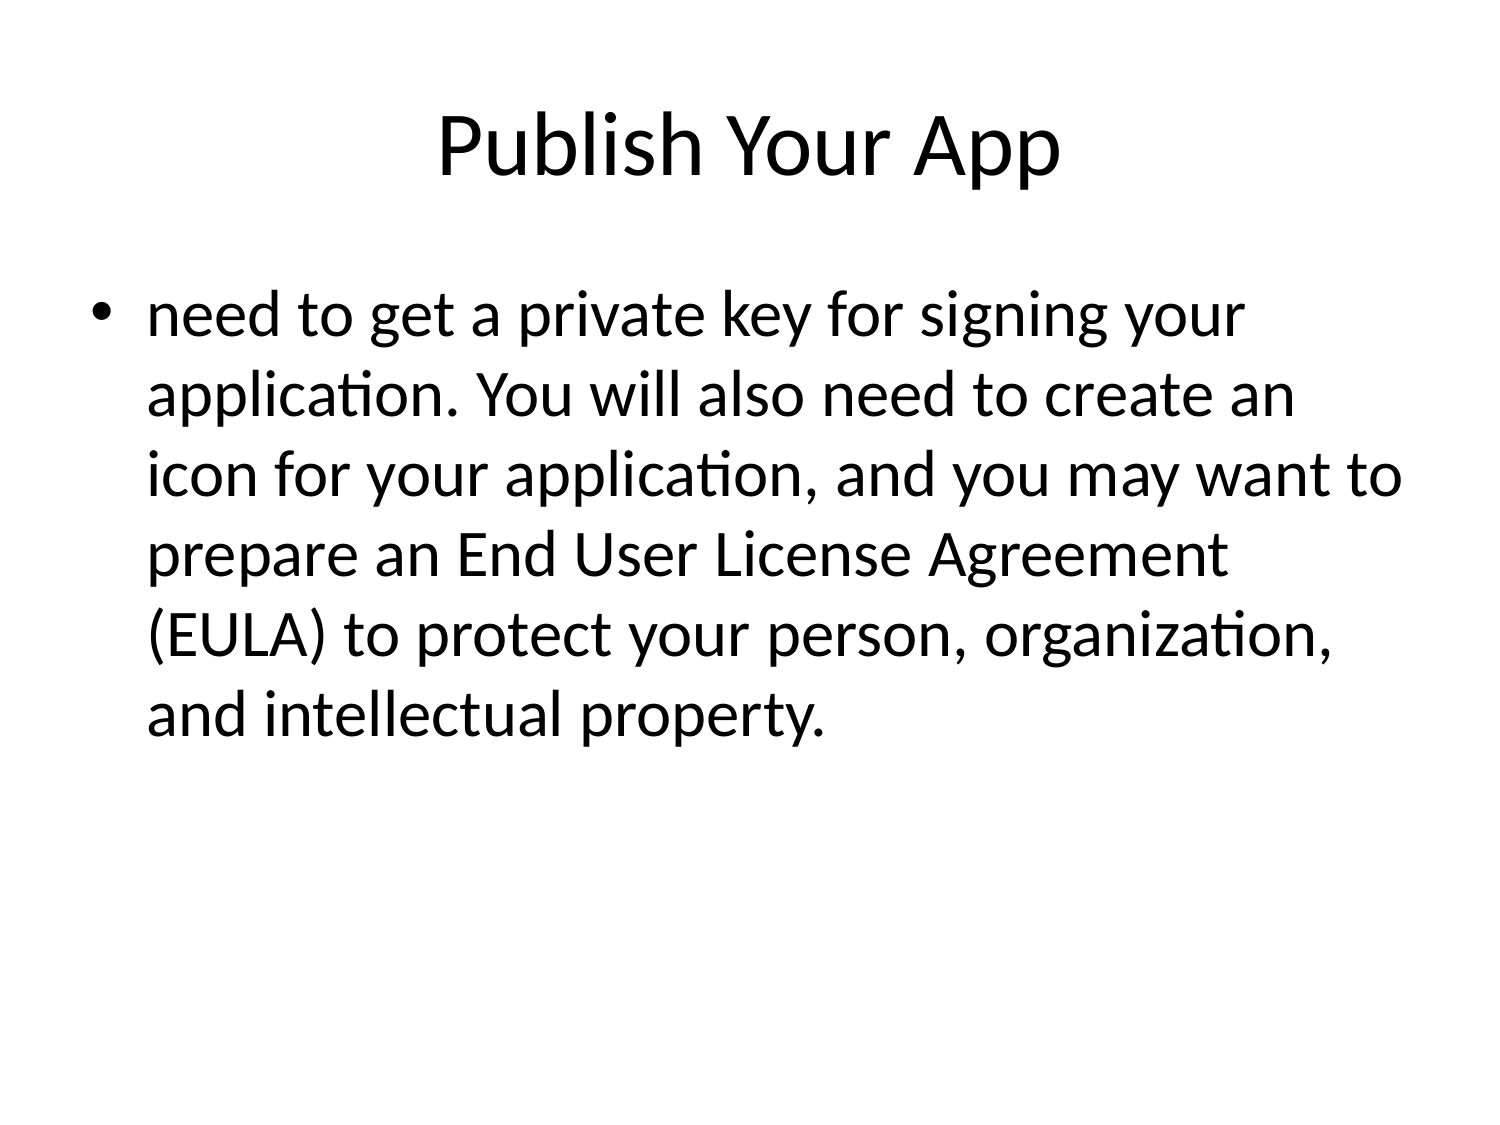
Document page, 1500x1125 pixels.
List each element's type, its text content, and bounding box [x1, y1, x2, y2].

title Publish Your App [75, 45, 1425, 233]
list need to get a private key for signing your application. You will also need to create an icon for your application, and you may want to prepare an End User License Agreement (EULA) to protect your person, organization, and intellectual property. [75, 262, 1425, 1005]
